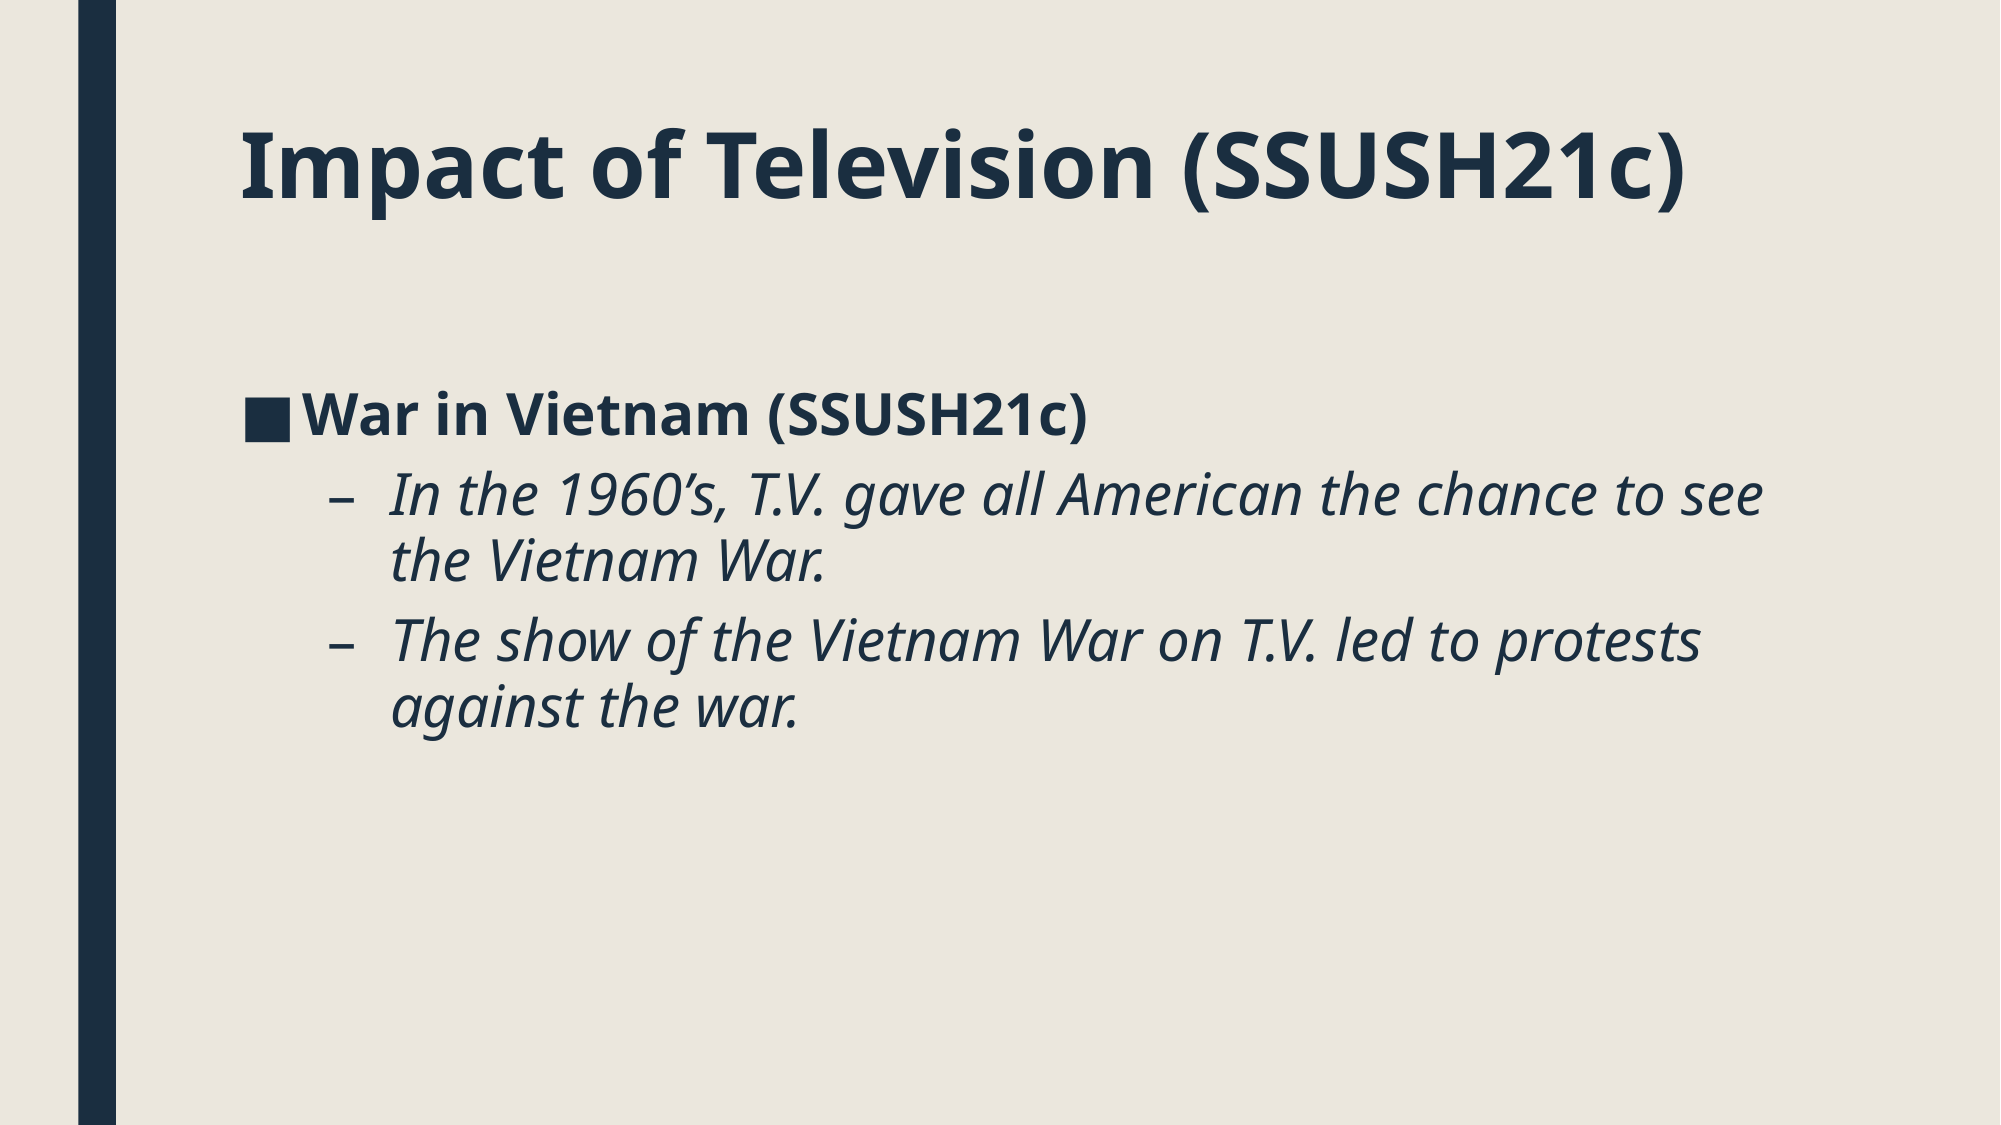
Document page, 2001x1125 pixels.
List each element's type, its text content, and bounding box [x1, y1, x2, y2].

list War in Vietnam (SSUSH21c) In the 1960’s, T.V. gave all American the chance to see the Vietnam War. The show of the Vietnam War on T.V. led to protests against the war. [225, 375, 1800, 963]
title Impact of Television (SSUSH21c) [225, 112, 1800, 357]
